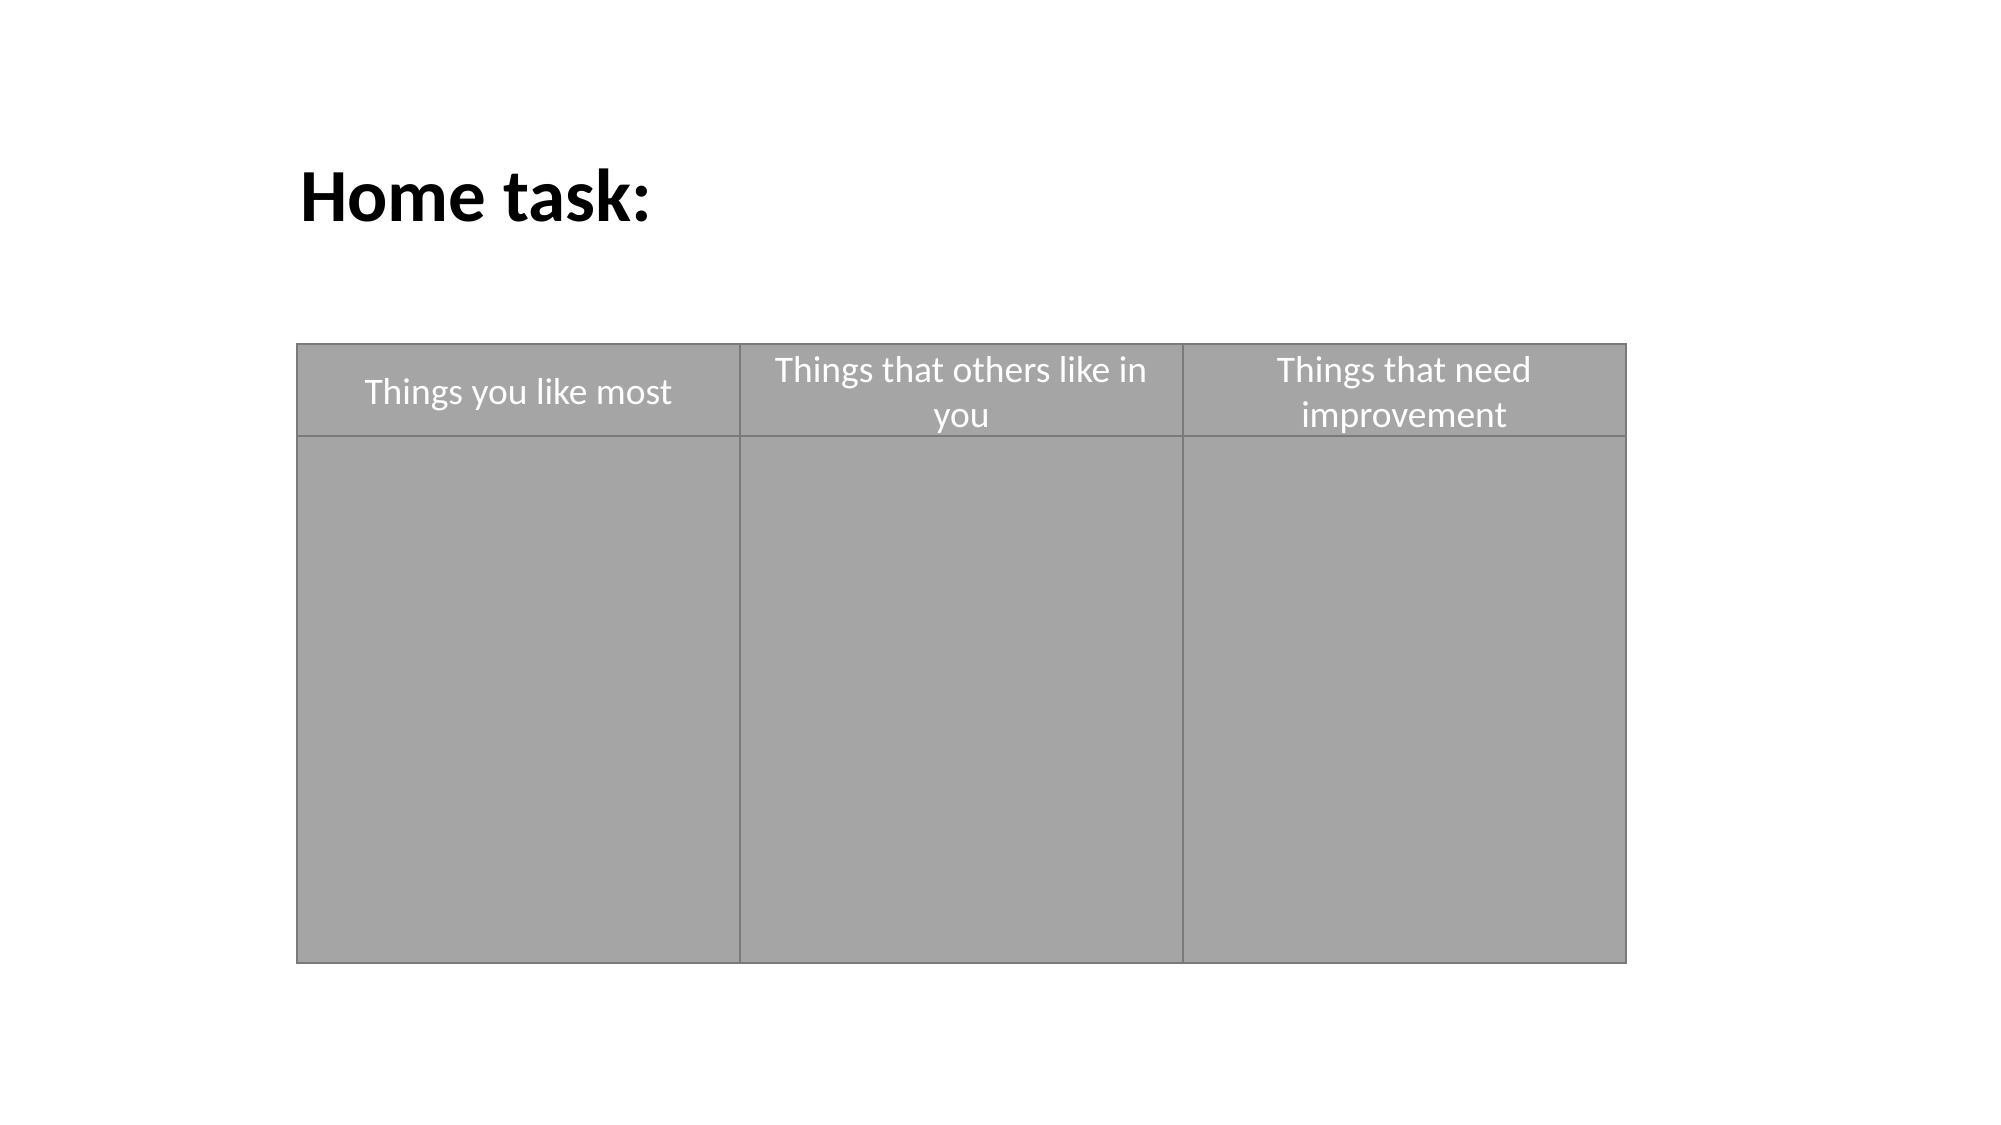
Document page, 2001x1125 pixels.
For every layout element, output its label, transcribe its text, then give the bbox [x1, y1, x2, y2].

text_box Things that others like in you [739, 343, 1182, 435]
text_box [296, 435, 739, 964]
text_box Things that need improvement [1182, 343, 1627, 435]
text_box [739, 435, 1182, 964]
text_box Home task: [285, 139, 1670, 245]
text_box [1182, 435, 1627, 964]
text_box Things you like most [296, 343, 739, 435]
